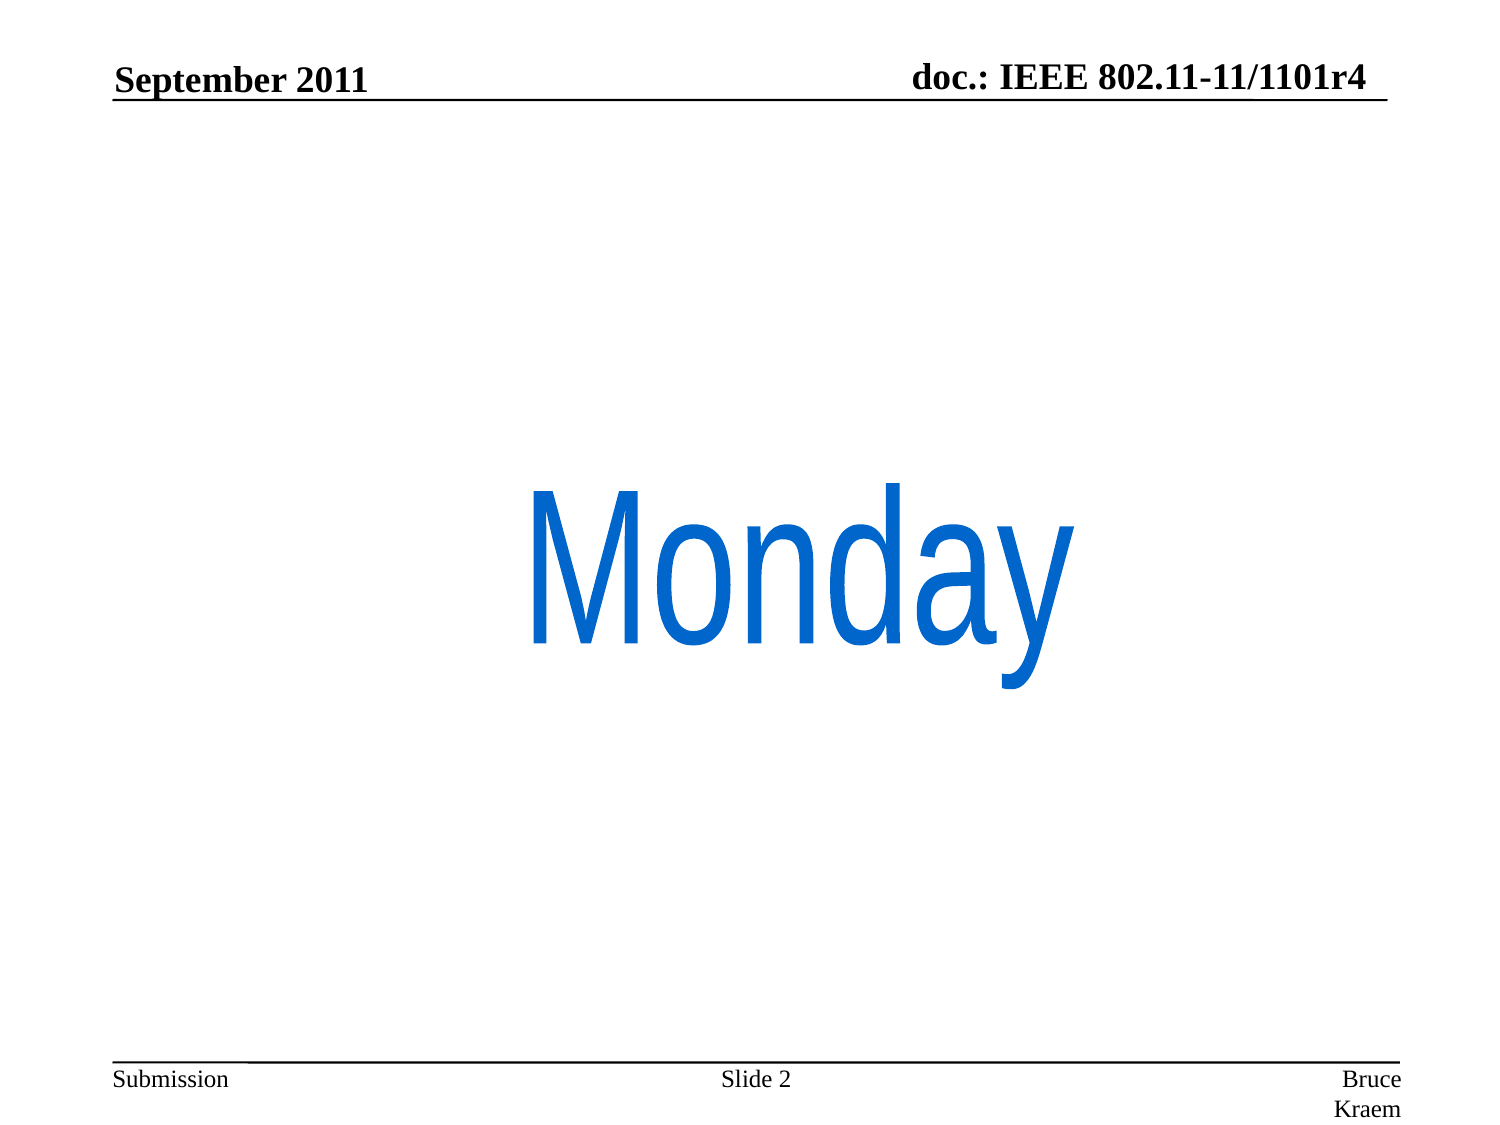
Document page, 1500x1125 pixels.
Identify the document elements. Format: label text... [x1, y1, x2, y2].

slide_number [114, 54, 372, 100]
footer Bruce Kraemer, Marvell [1325, 1062, 1402, 1093]
slide_number Slide 2 [712, 1062, 800, 1093]
